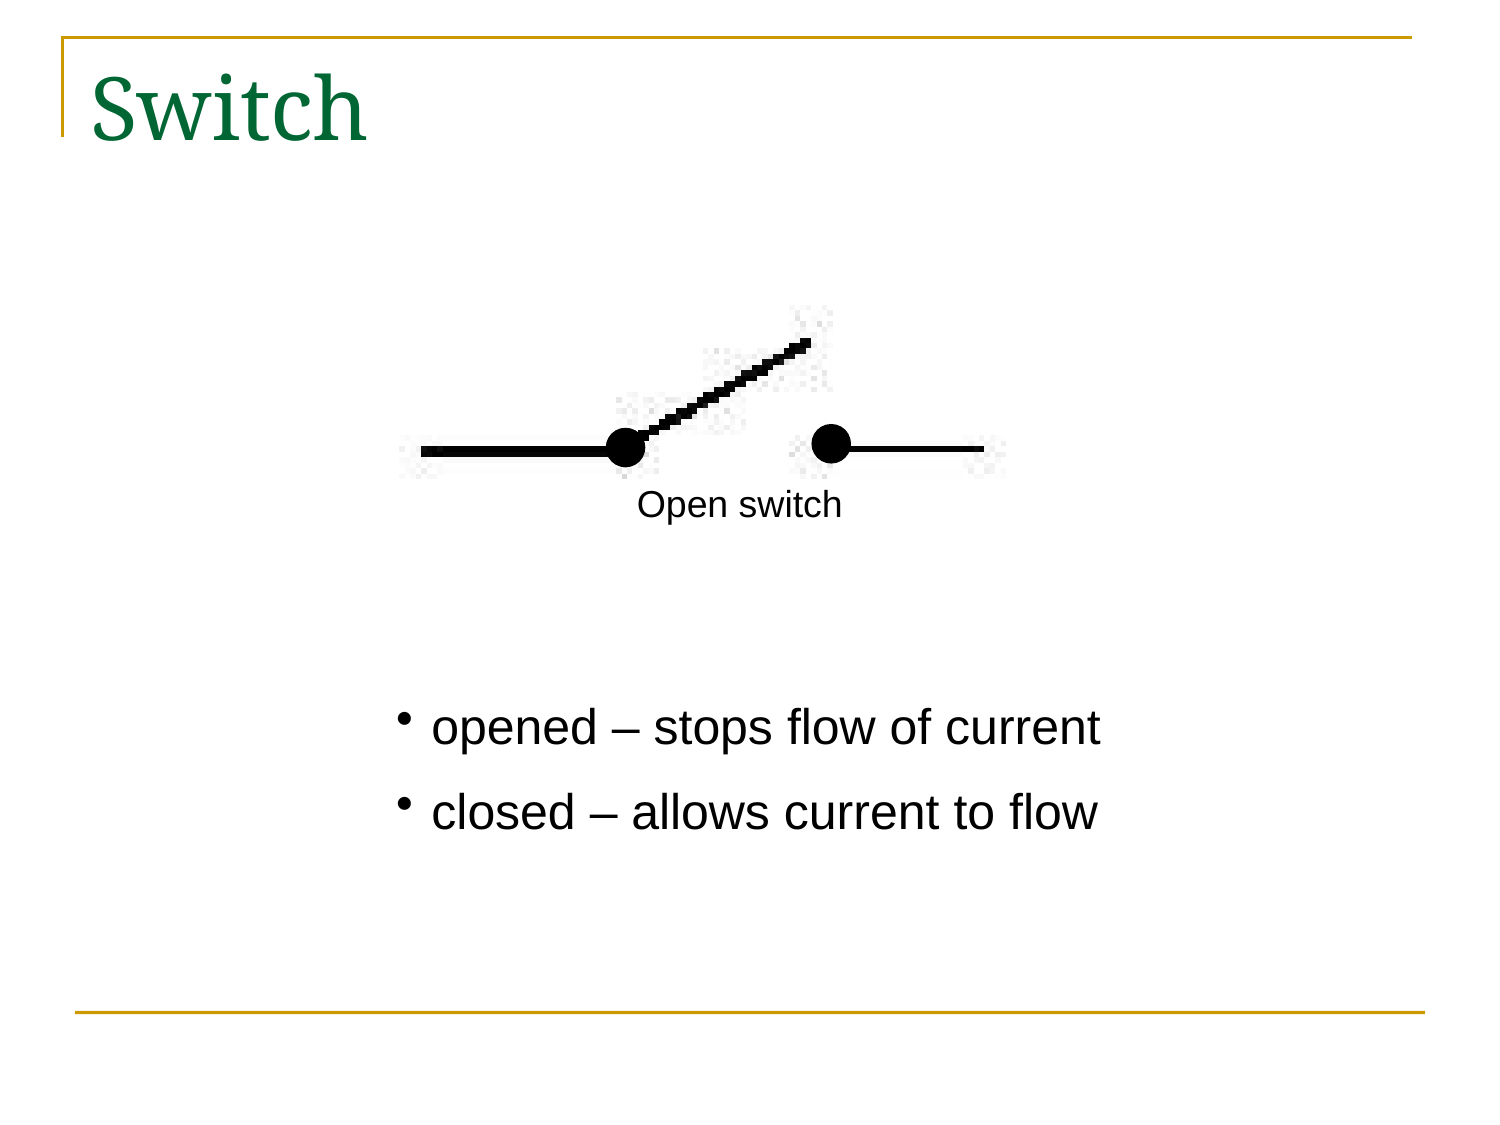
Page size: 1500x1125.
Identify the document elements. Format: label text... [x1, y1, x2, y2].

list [362, 251, 1050, 572]
text_box opened – stops flow of current closed – allows current to flow [381, 687, 1119, 847]
title Switch [75, 45, 1425, 233]
